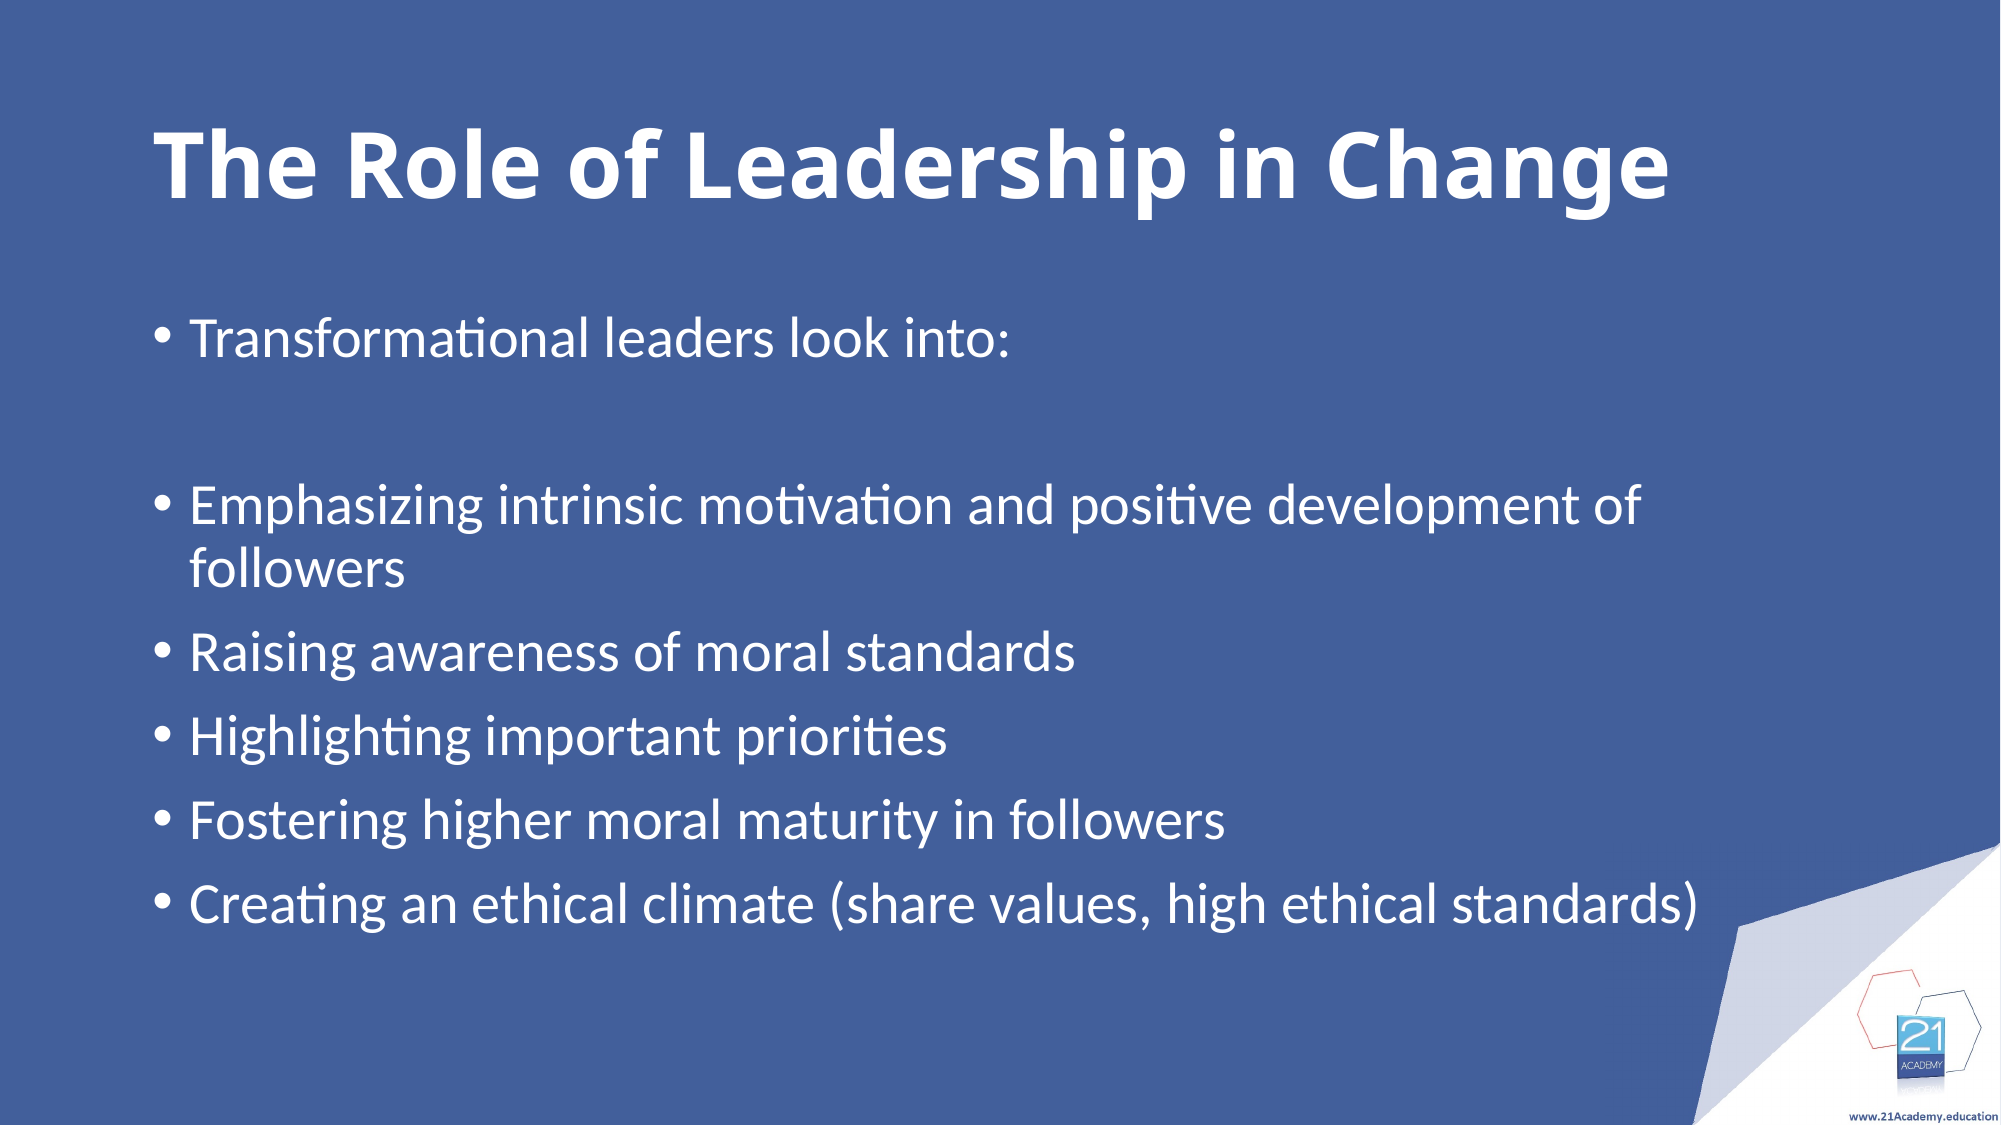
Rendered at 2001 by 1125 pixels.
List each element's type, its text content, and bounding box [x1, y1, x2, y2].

list Transformational leaders look into: Emphasizing intrinsic motivation and positive development of followers Raising awareness of moral standards Highlighting important priorities Fostering higher moral maturity in followers Creating an ethical climate (share values, high ethical standards) [137, 299, 1863, 1014]
picture [1605, 843, 2000, 1125]
title The Role of Leadership in Change [137, 59, 1863, 278]
